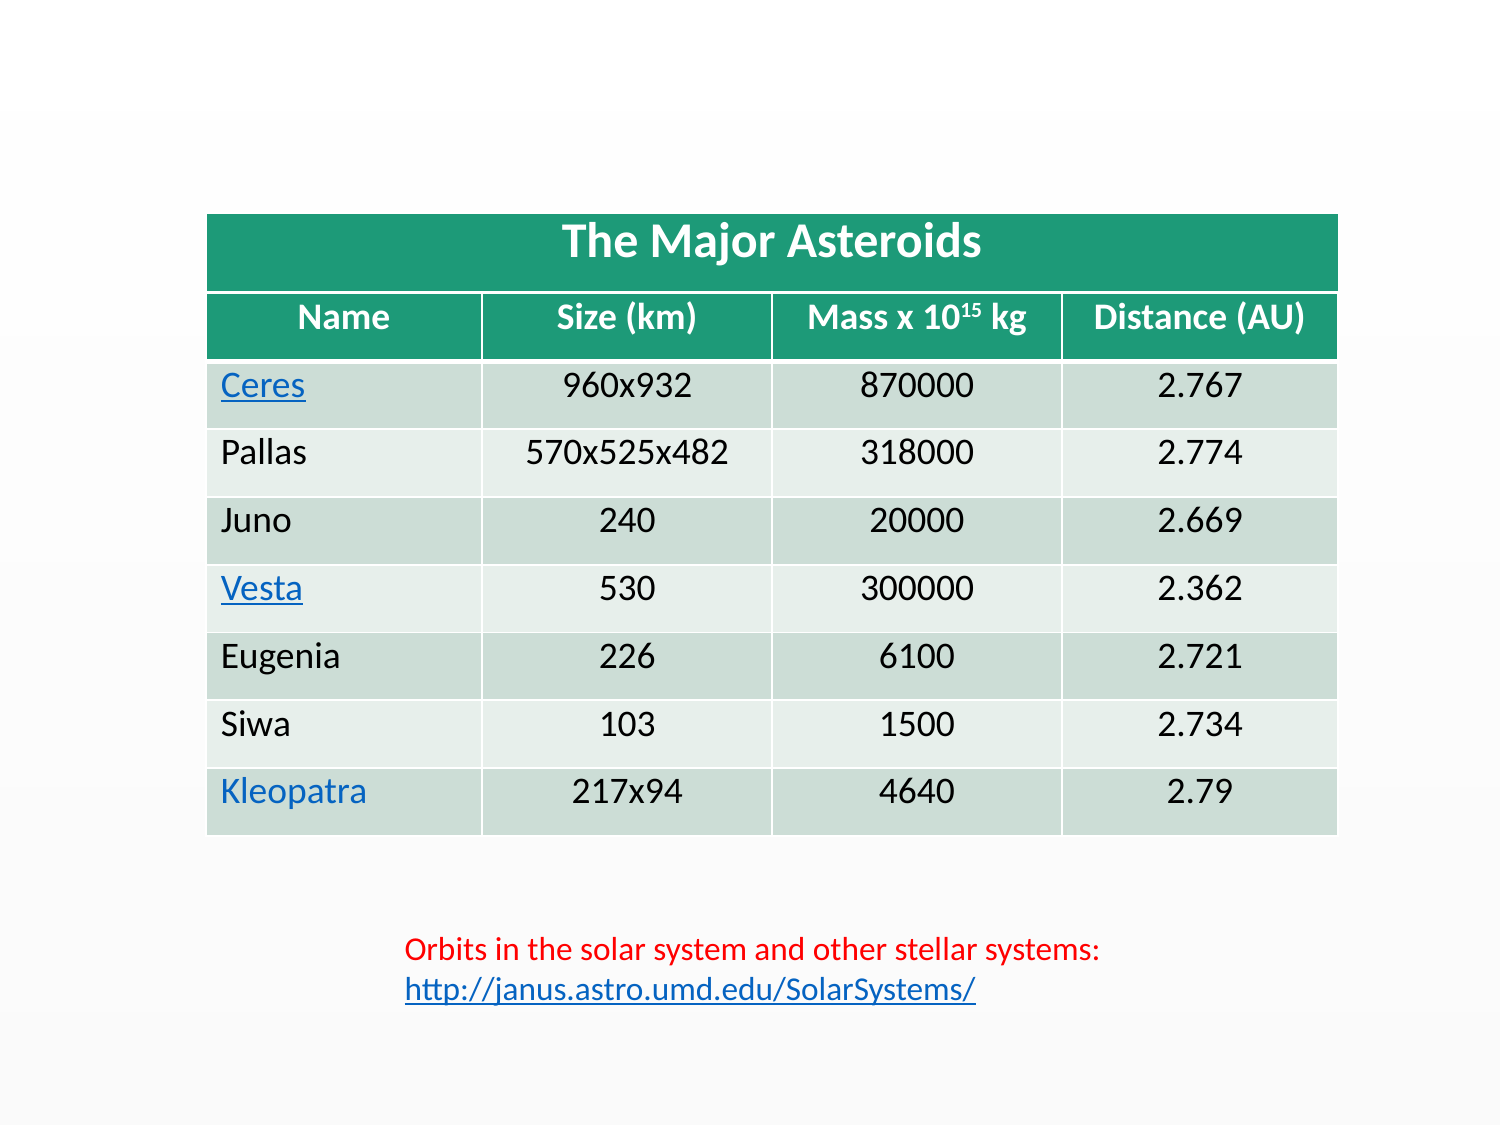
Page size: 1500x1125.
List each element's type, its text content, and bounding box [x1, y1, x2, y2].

table_cell Eugenia [207, 633, 481, 699]
table_header Mass x 1015 kg [773, 294, 1061, 359]
table_header Distance (AU) [1063, 294, 1337, 359]
table_cell 2.734 [1063, 701, 1337, 767]
table_cell 318000 [773, 430, 1061, 496]
table_cell 530 [483, 566, 771, 632]
table_cell 1500 [773, 701, 1061, 767]
table_cell 300000 [773, 566, 1061, 632]
table_cell 570x525x482 [483, 430, 771, 496]
table_cell Ceres [207, 364, 481, 428]
table_cell 960x932 [483, 364, 771, 428]
table_cell 2.774 [1063, 430, 1337, 496]
table_cell 226 [483, 633, 771, 699]
table_cell 240 [483, 498, 771, 564]
table_header Name [207, 294, 481, 359]
table_cell 870000 [773, 364, 1061, 428]
table_cell Vesta [207, 566, 481, 632]
table_cell Pallas [207, 430, 481, 496]
table_cell 20000 [773, 498, 1061, 564]
table_cell 2.721 [1063, 633, 1337, 699]
table_cell 2.669 [1063, 498, 1337, 564]
table_cell 2.767 [1063, 364, 1337, 428]
table_cell Kleopatra [207, 769, 481, 835]
table_cell 4640 [773, 769, 1061, 835]
table_header The Major Asteroids [207, 214, 1338, 291]
table_header Size (km) [483, 294, 771, 359]
table_cell 6100 [773, 633, 1061, 699]
table_cell 2.362 [1063, 566, 1337, 632]
text_box Orbits in the solar system and other stellar systems: http://janus.astro.umd.edu/SolarSystems/ [389, 920, 1125, 1015]
table_cell 103 [483, 701, 771, 767]
table_cell Siwa [207, 701, 481, 767]
table_cell 2.79 [1063, 769, 1337, 835]
table_cell 217x94 [483, 769, 771, 835]
table_cell Juno [207, 498, 481, 564]
